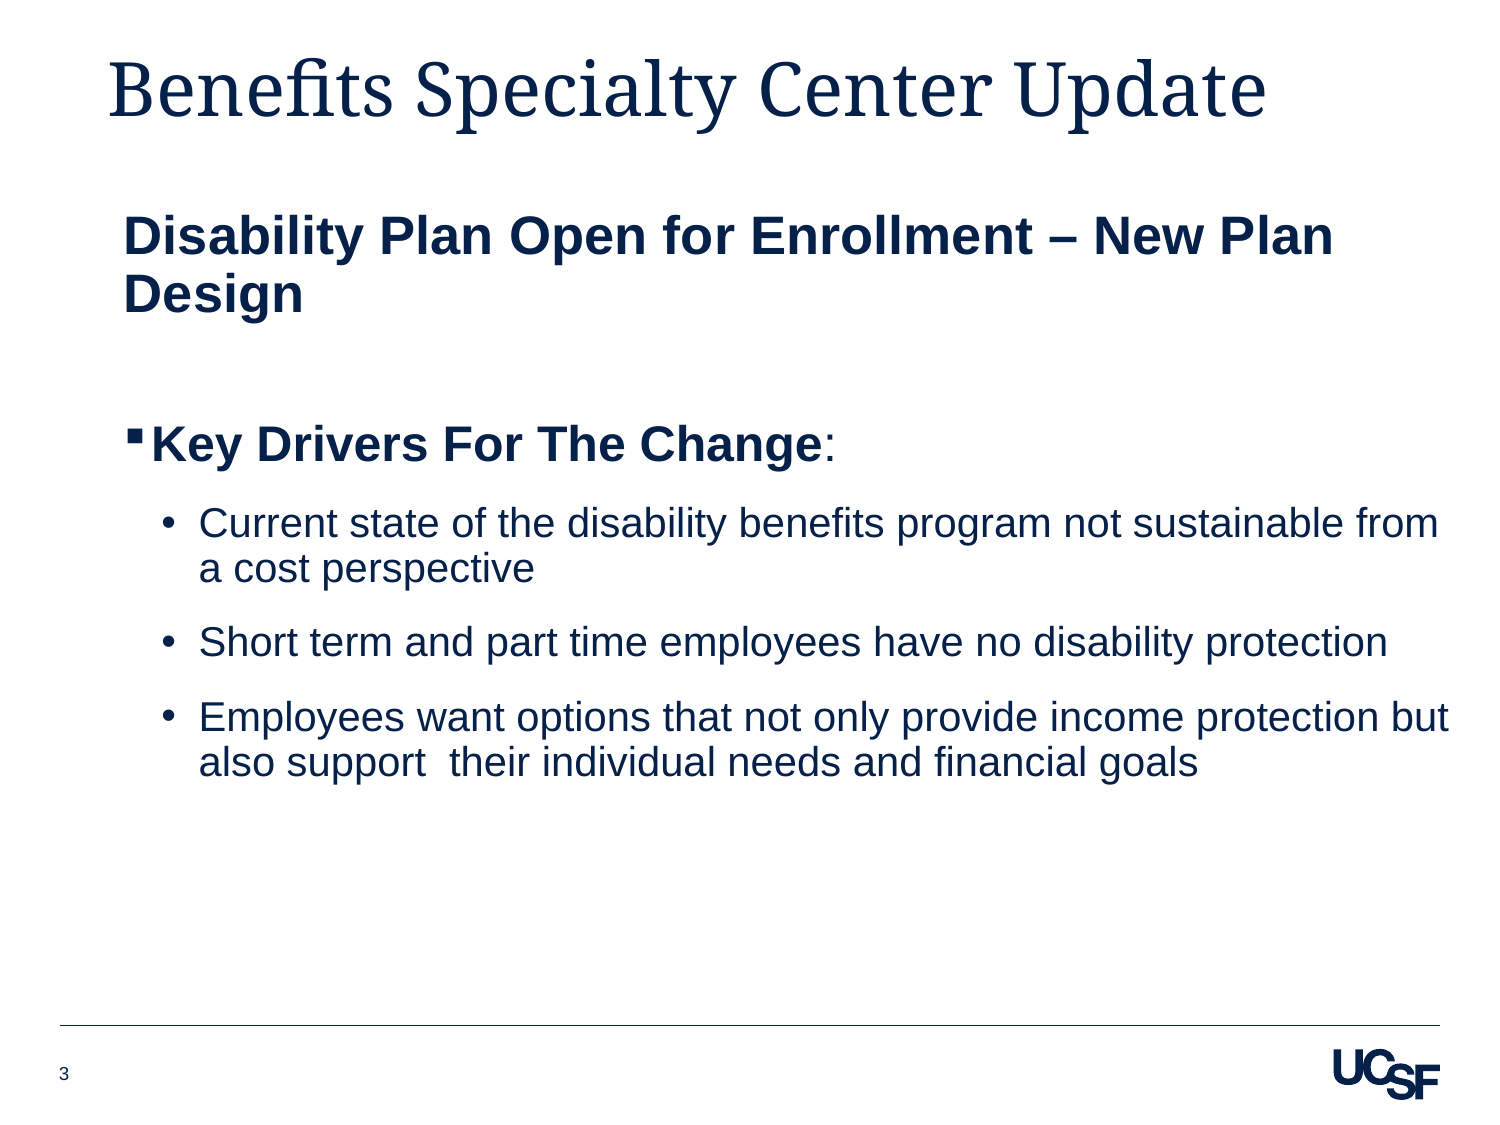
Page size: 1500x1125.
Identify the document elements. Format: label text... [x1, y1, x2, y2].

slide_number 3 [58, 1058, 100, 1085]
title Benefits Specialty Center Update [92, 48, 1420, 143]
list Disability Plan Open for Enrollment – New Plan Design Key Drivers For The Change: Current state of the disability benefits program not sustainable from a cost perspective Short term and part time employees have no disability protection Employees want options that not only provide income protection but also support their individual needs and financial goals [108, 200, 1475, 915]
